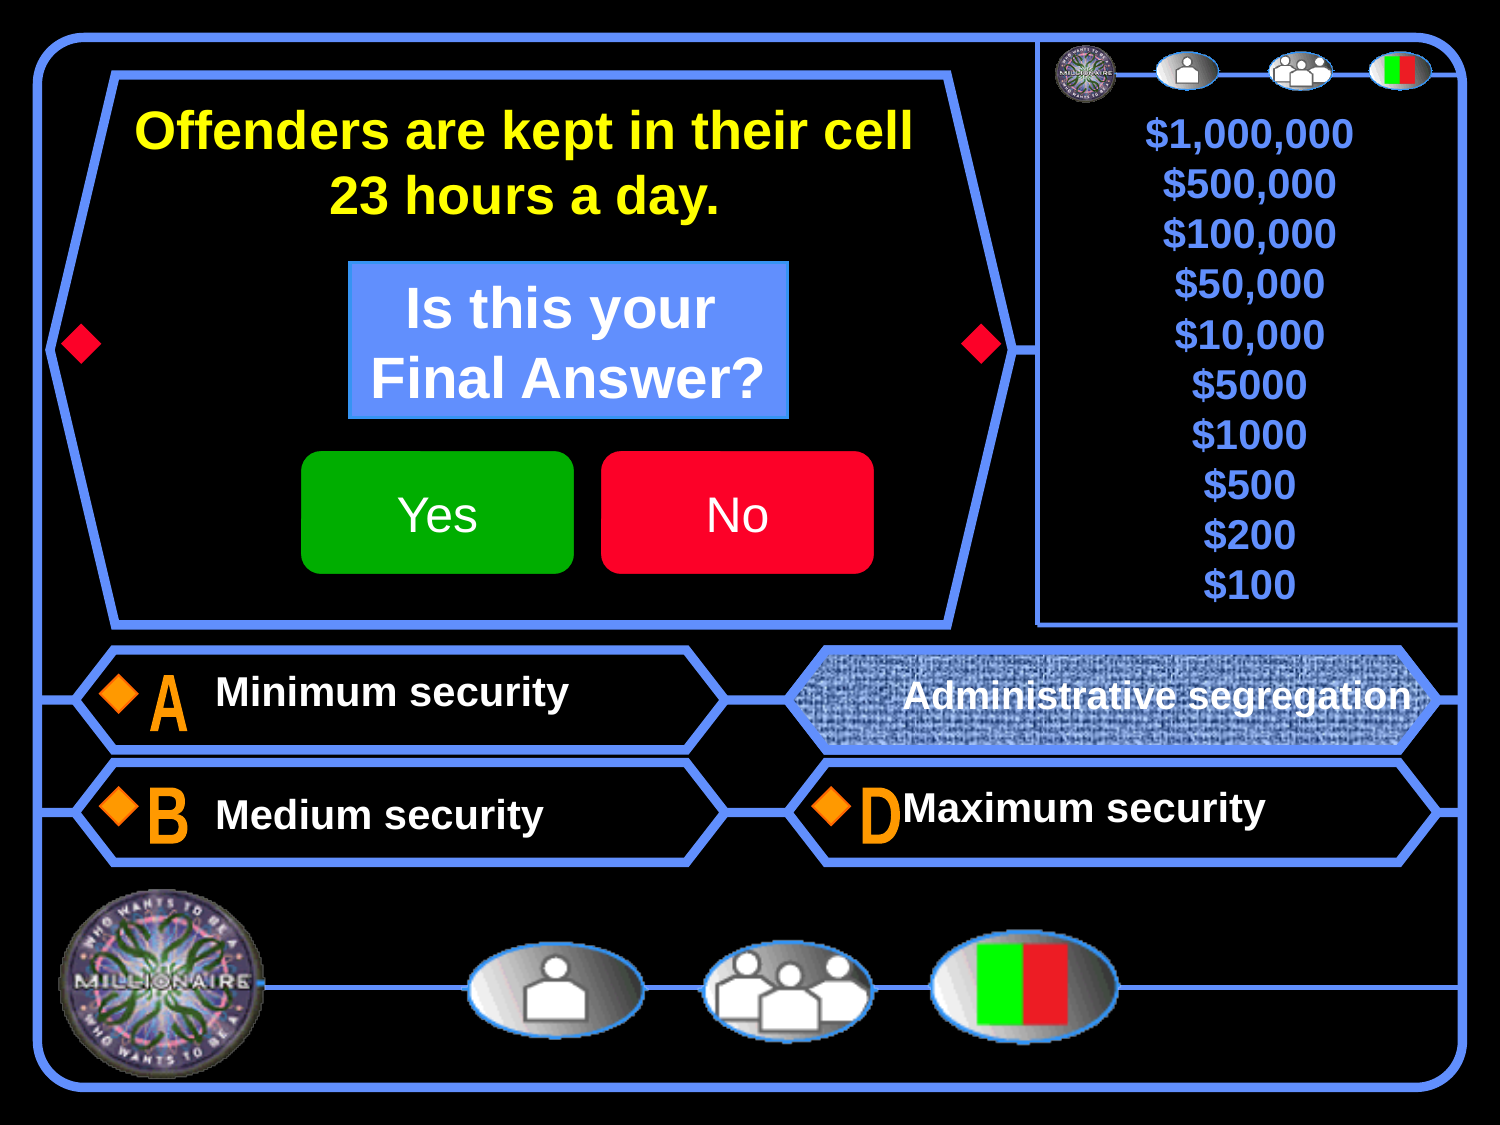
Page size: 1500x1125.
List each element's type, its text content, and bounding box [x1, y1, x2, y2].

list Administrative segregation Maximum security [887, 662, 1500, 875]
picture [0, 820, 338, 1125]
picture [450, 937, 663, 1049]
picture [912, 924, 1138, 1056]
list Minimum security Medium security [200, 662, 700, 838]
picture [1149, 49, 1225, 94]
picture [1037, 24, 1138, 116]
picture [1362, 49, 1438, 94]
text_box [787, 650, 1409, 750]
picture [1262, 49, 1338, 93]
title Offenders are kept in their cell 23 hours a day. [112, 87, 938, 275]
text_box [299, 262, 876, 576]
picture [687, 935, 888, 1050]
